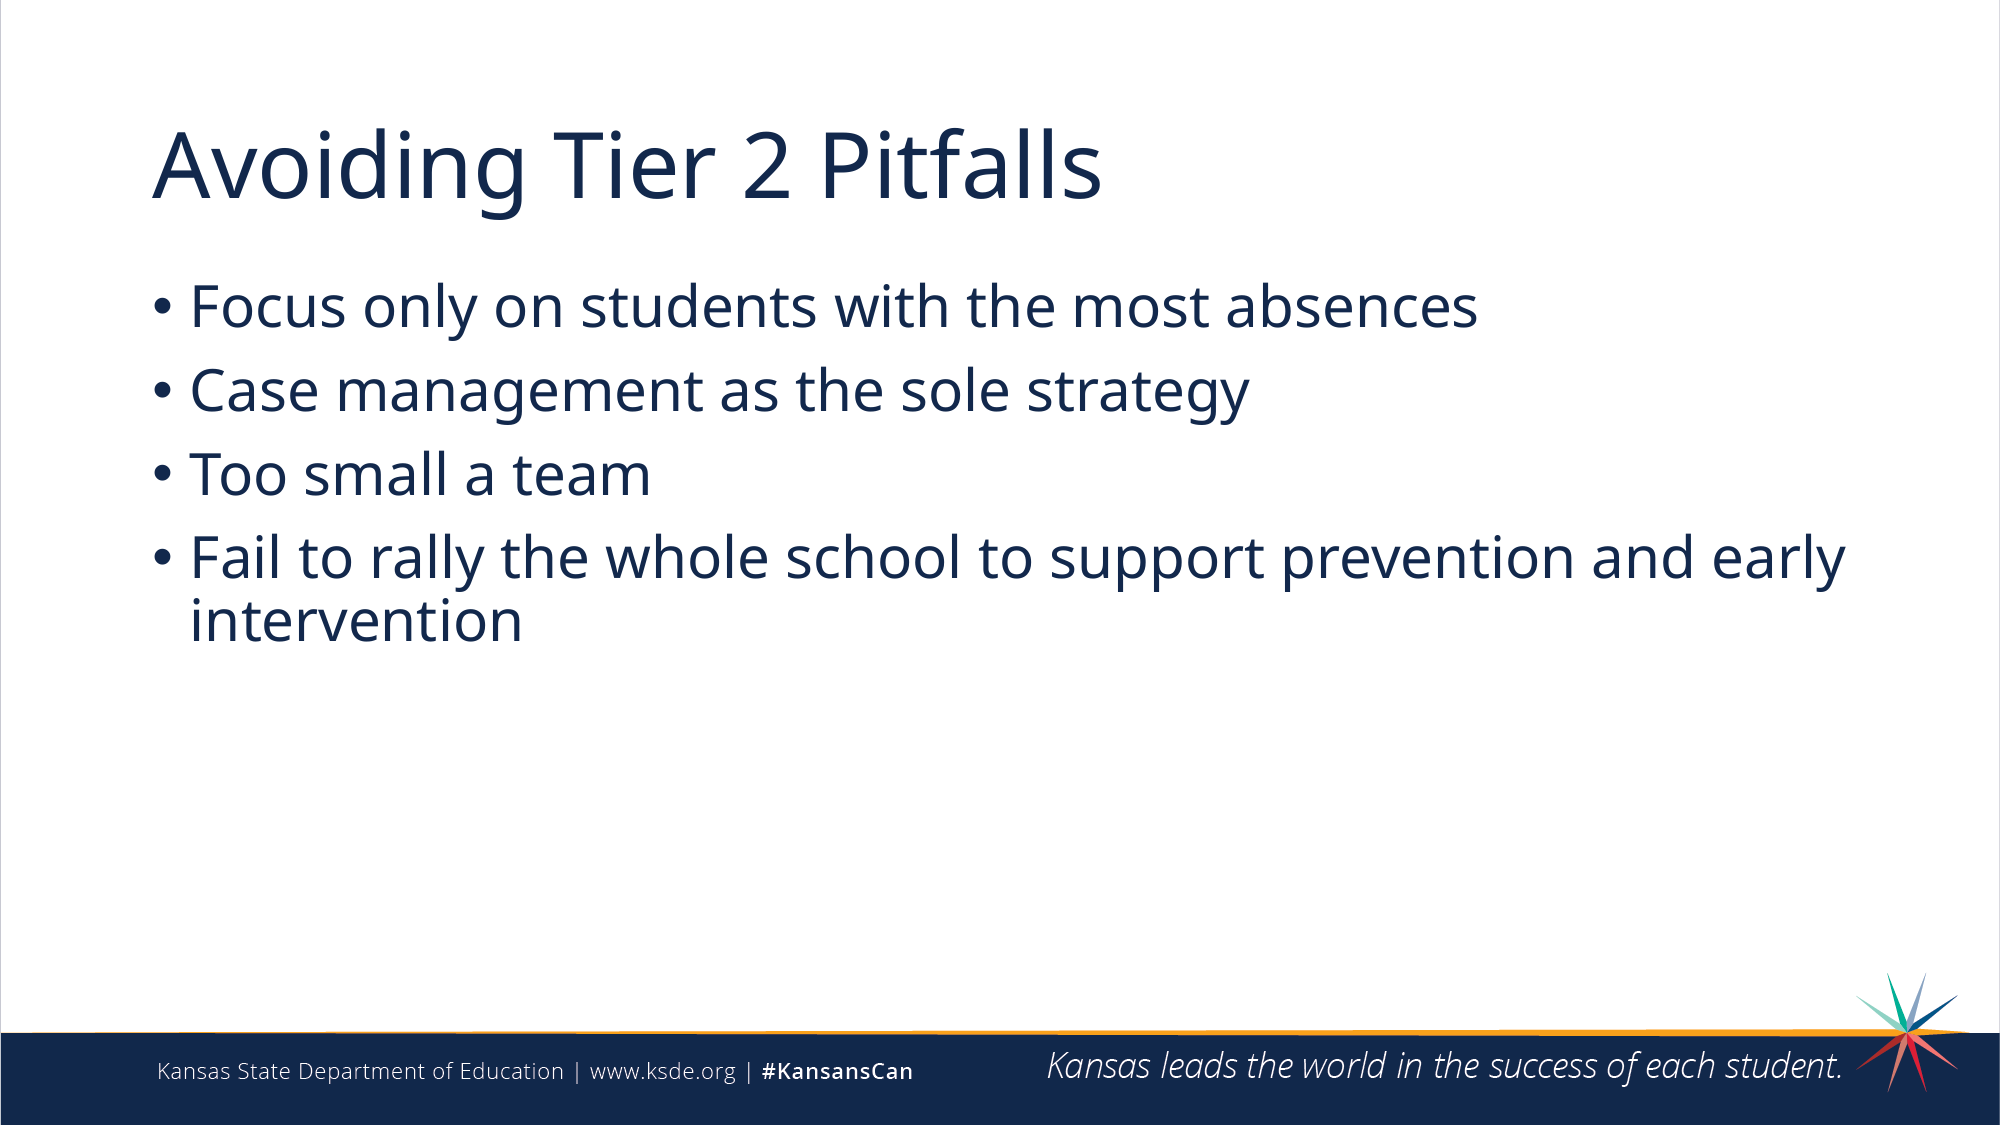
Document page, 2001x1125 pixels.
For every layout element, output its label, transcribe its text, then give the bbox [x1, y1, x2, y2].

title Avoiding Tier 2 Pitfalls [137, 59, 1863, 278]
picture [0, 0, 2000, 1125]
list Focus only on students with the most absences Case management as the sole strategy Too small a team Fail to rally the whole school to support prevention and early intervention [137, 278, 1863, 853]
